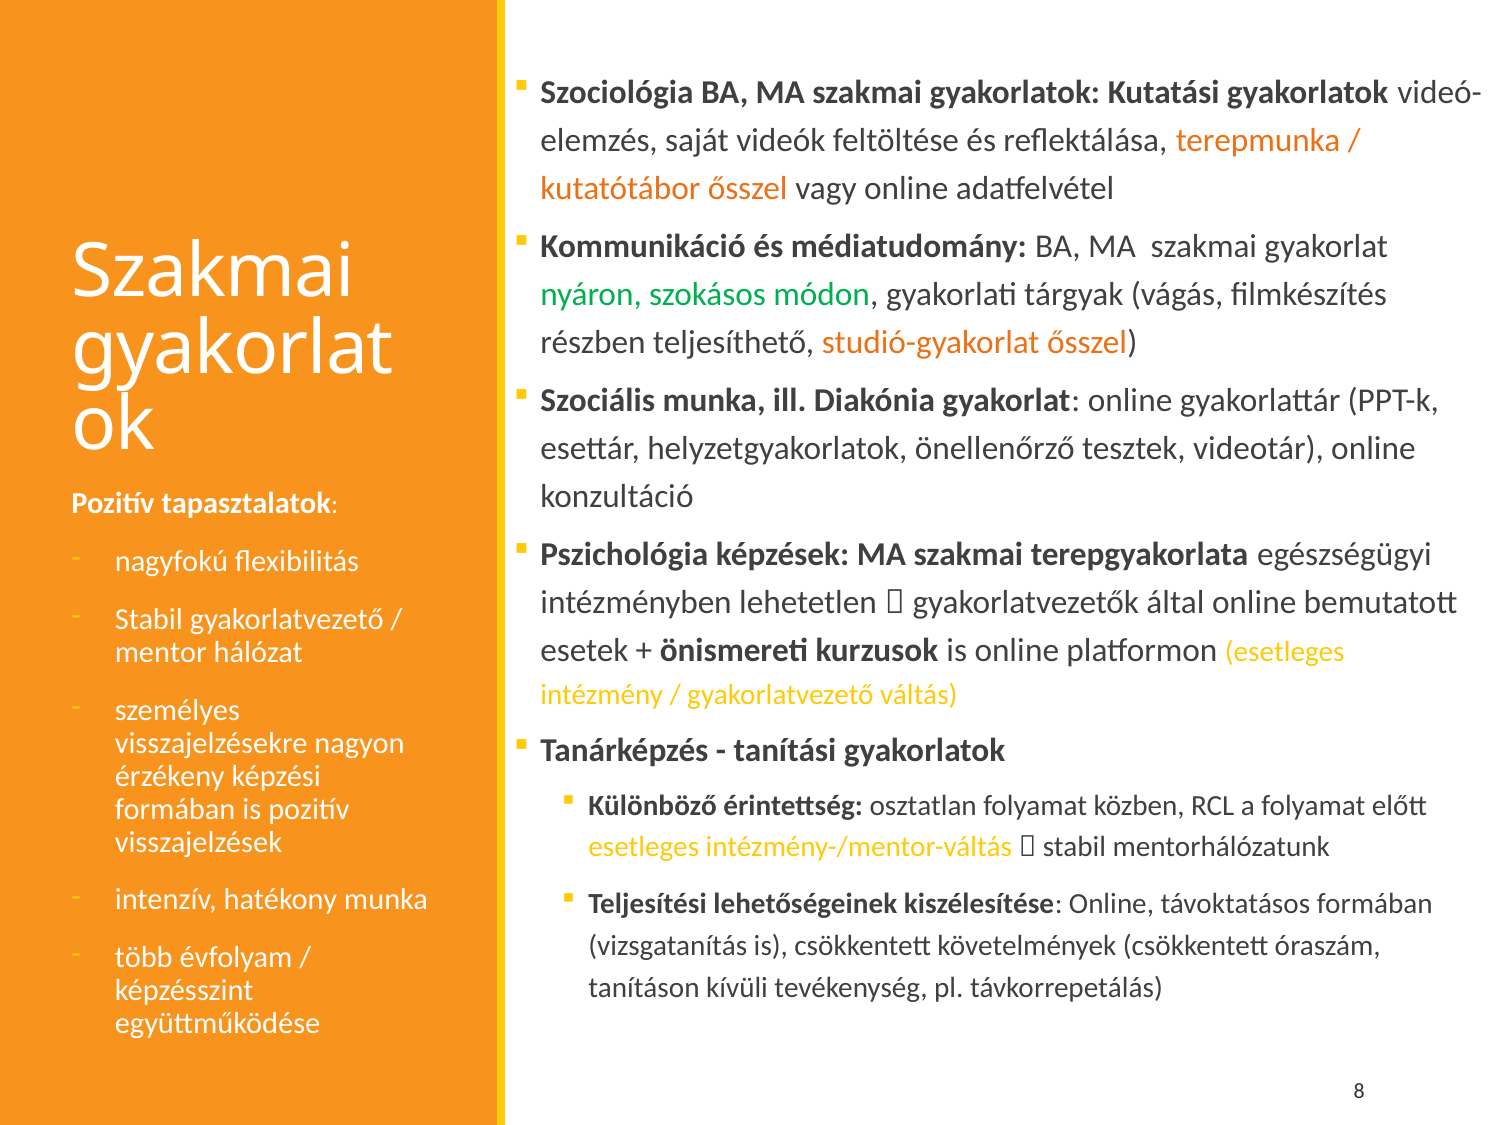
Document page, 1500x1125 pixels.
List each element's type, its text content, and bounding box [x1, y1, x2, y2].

slide_number 8 [1218, 1059, 1380, 1120]
list Szociológia BA, MA szakmai gyakorlatok: Kutatási gyakorlatok videó-elemzés, saját videók feltöltése és reflektálása, terepmunka / kutatótábor ősszel vagy online adatfelvétel Kommunikáció és médiatudomány: BA, MA szakmai gyakorlat nyáron, szokásos módon, gyakorlati tárgyak (vágás, filmkészítés részben teljesíthető, studió-gyakorlat ősszel) Szociális munka, ill. Diakónia gyakorlat: online gyakorlattár (PPT-k, esettár, helyzetgyakorlatok, önellenőrző tesztek, videotár), online konzultáció Pszichológia képzések: MA szakmai terepgyakorlata egészségügyi intézményben lehetetlen  gyakorlatvezetők által online bemutatott esetek + önismereti kurzusok is online platformon (esetleges intézmény / gyakorlatvezető váltás) Tanárképzés - tanítási gyakorlatok Különböző érintettség: osztatlan folyamat közben, RCL a folyamat előtt esetleges intézmény-/mentor-váltás  stabil mentorhálózatunk Teljesítési lehetőségeinek kiszélesítése: Online, távoktatásos formában (vizsgatanítás is), csökkentett követelmények (csökkentett óraszám, tanításon kívüli tevékenység, pl. távkorrepetálás) [513, 54, 1489, 1083]
list Pozitív tapasztalatok: nagyfokú flexibilitás Stabil gyakorlatvezető / mentor hálózat személyes visszajelzésekre nagyon érzékeny képzési formában is pozitív visszajelzések intenzív, hatékony munka több évfolyam / képzésszint együttműködése [56, 479, 451, 1060]
title Szakmai gyakorlatok [56, 97, 451, 473]
